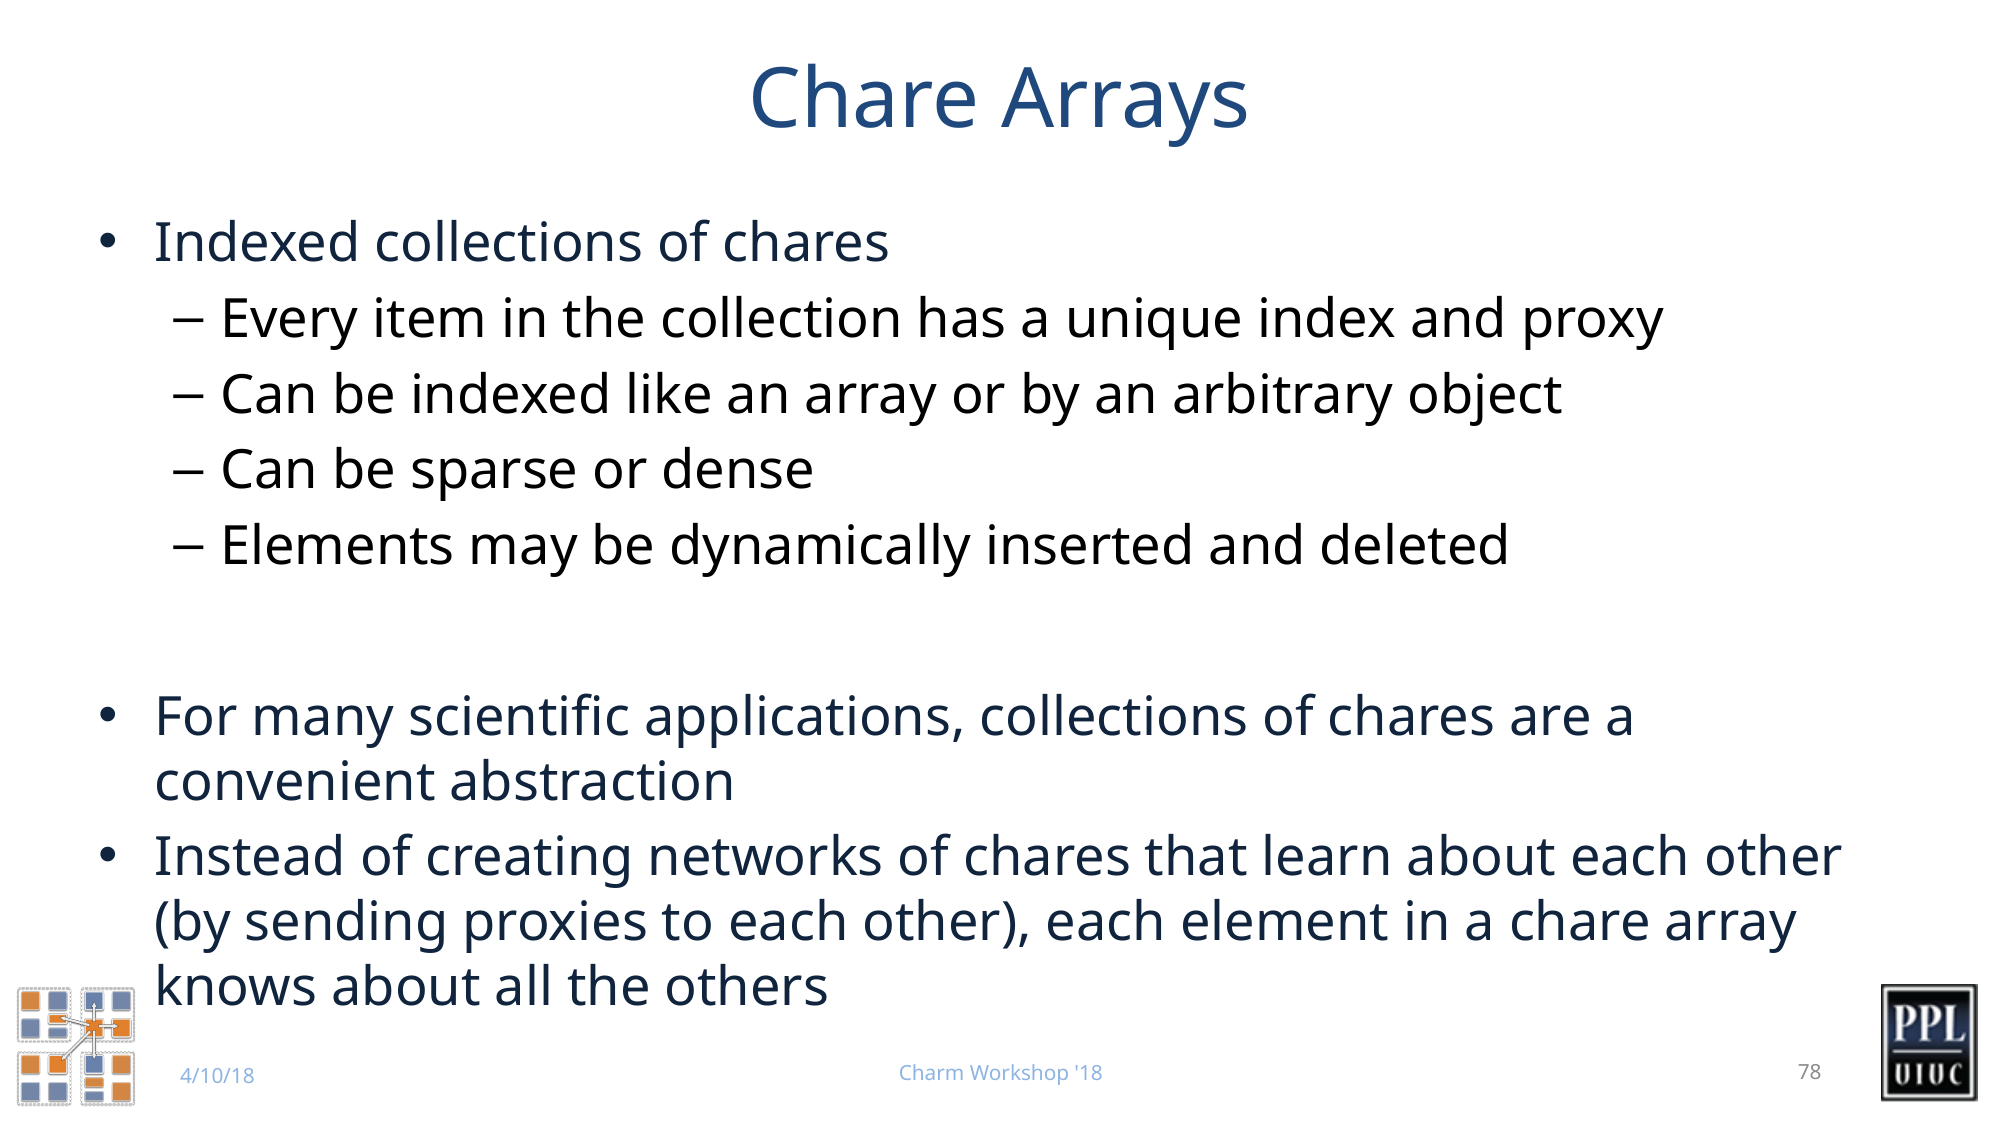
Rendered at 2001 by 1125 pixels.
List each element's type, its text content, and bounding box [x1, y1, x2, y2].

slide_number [165, 1044, 468, 1105]
footer Charm Workshop '18 [615, 1042, 1387, 1103]
slide_number 78 [1625, 1042, 1837, 1103]
picture [12, 982, 140, 1110]
picture [1881, 984, 1978, 1107]
list Indexed collections of chares Every item in the collection has a unique index and proxy Can be indexed like an array or by an arbitrary object Can be sparse or dense Elements may be dynamically inserted and deleted For many scientific applications, collections of chares are a convenient abstraction Instead of creating networks of chares that learn about each other (by sending proxies to each other), each element in a chare array knows about all the others [83, 200, 1900, 1005]
title Chare Arrays [66, 24, 1934, 163]
